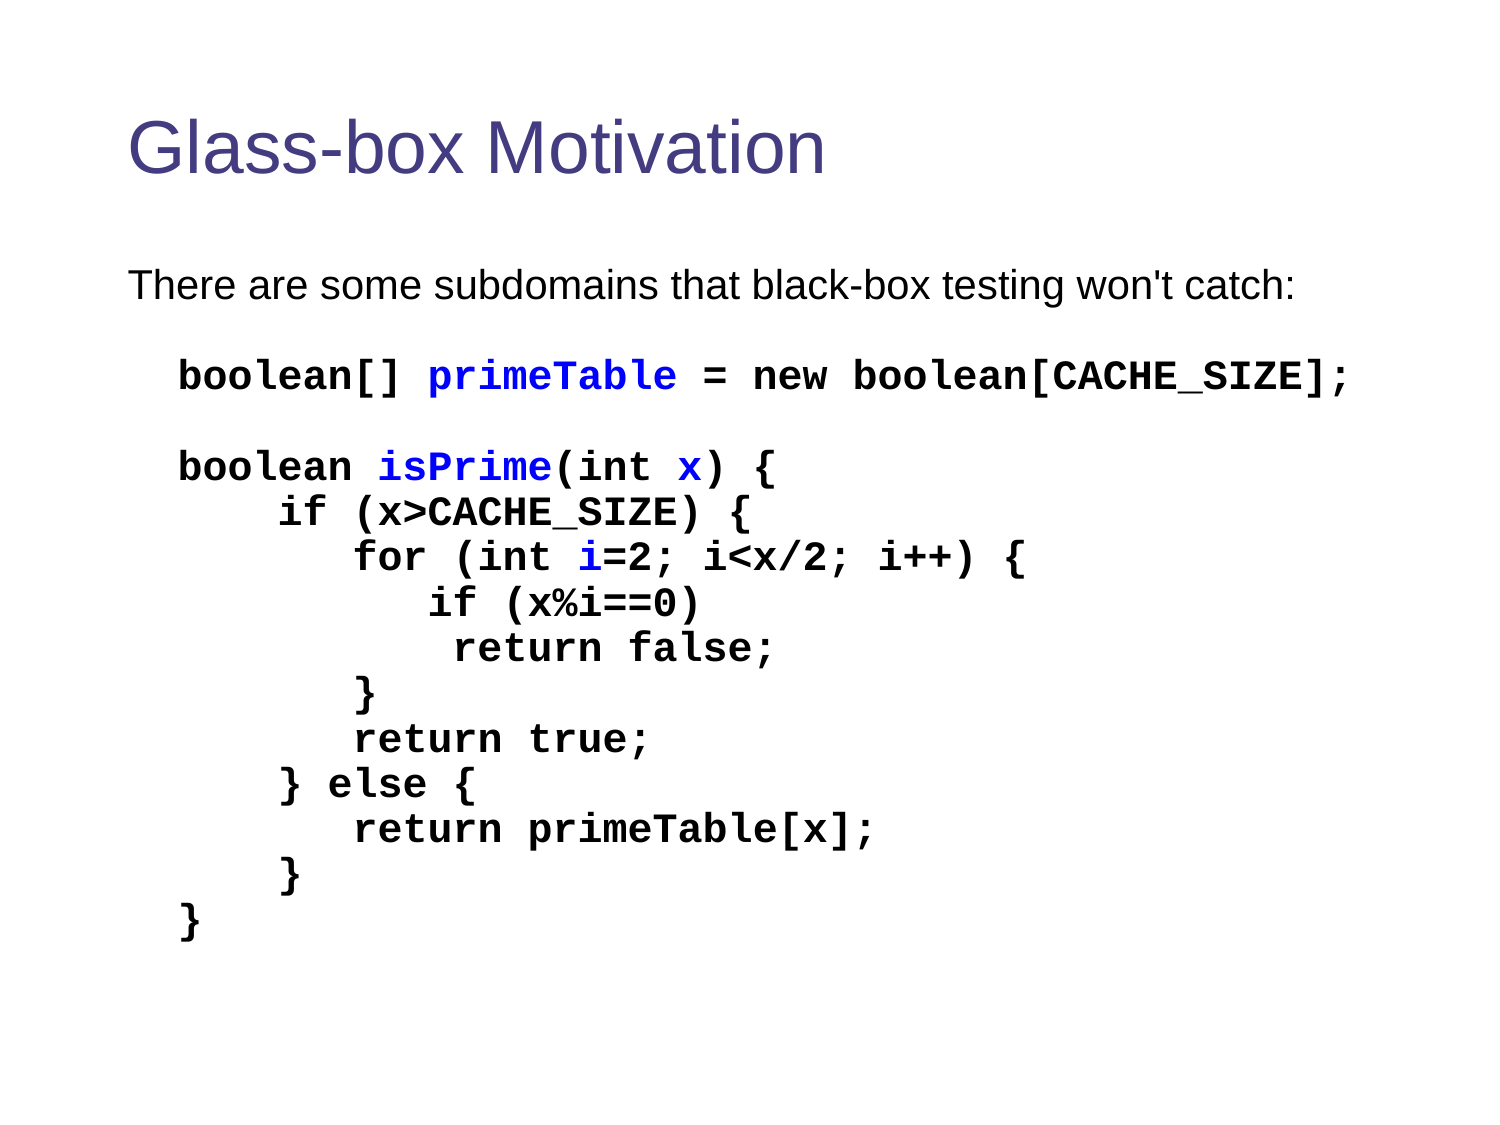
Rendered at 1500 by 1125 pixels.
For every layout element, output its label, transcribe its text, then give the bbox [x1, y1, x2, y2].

list There are some subdomains that black-box testing won't catch: boolean[] primeTable = new boolean[CACHE_SIZE]; boolean isPrime(int x) { if (x>CACHE_SIZE) { for (int i=2; i<x/2; i++) { if (x%i==0) return false; } return true; } else { return primeTable[x]; } } [112, 262, 1388, 1075]
title Glass-box Motivation [112, 50, 1388, 238]
